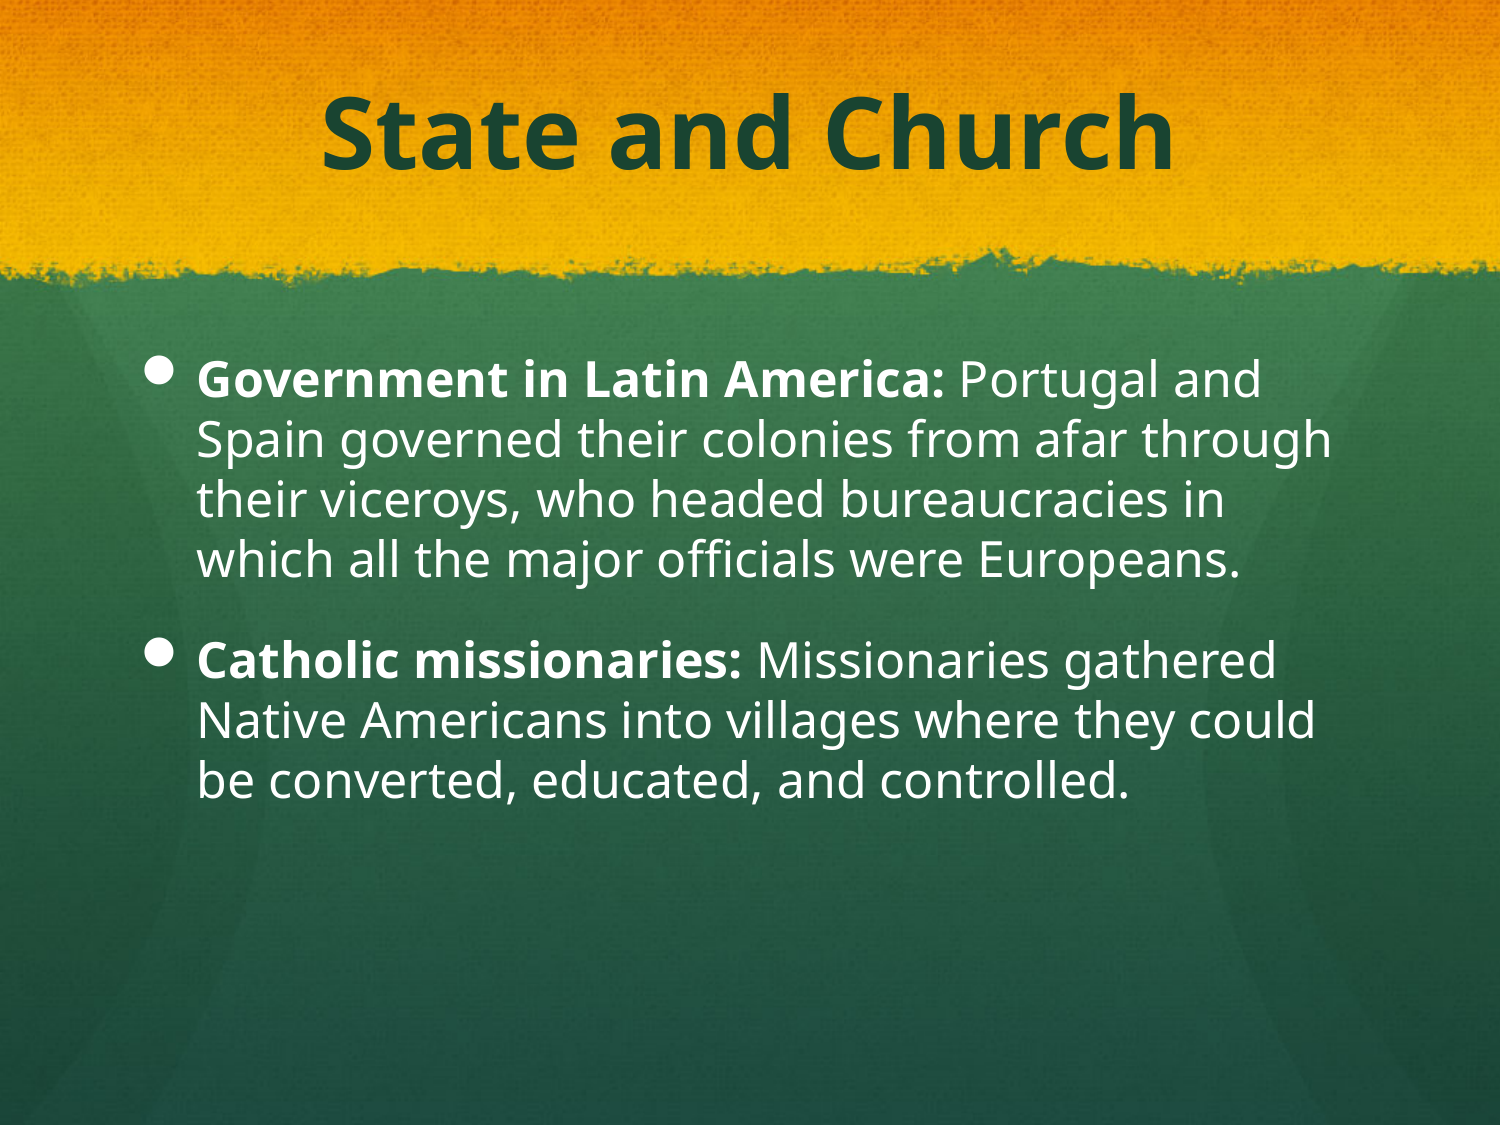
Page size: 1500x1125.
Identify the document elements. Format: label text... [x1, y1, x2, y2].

picture [0, 0, 1500, 1125]
list Government in Latin America: Portugal and Spain governed their colonies from afar through their viceroys, who headed bureaucracies in which all the major officials were Europeans. Catholic missionaries: Missionaries gathered Native Americans into villages where they could be converted, educated, and controlled. [125, 339, 1375, 1026]
title State and Church [125, 13, 1375, 246]
